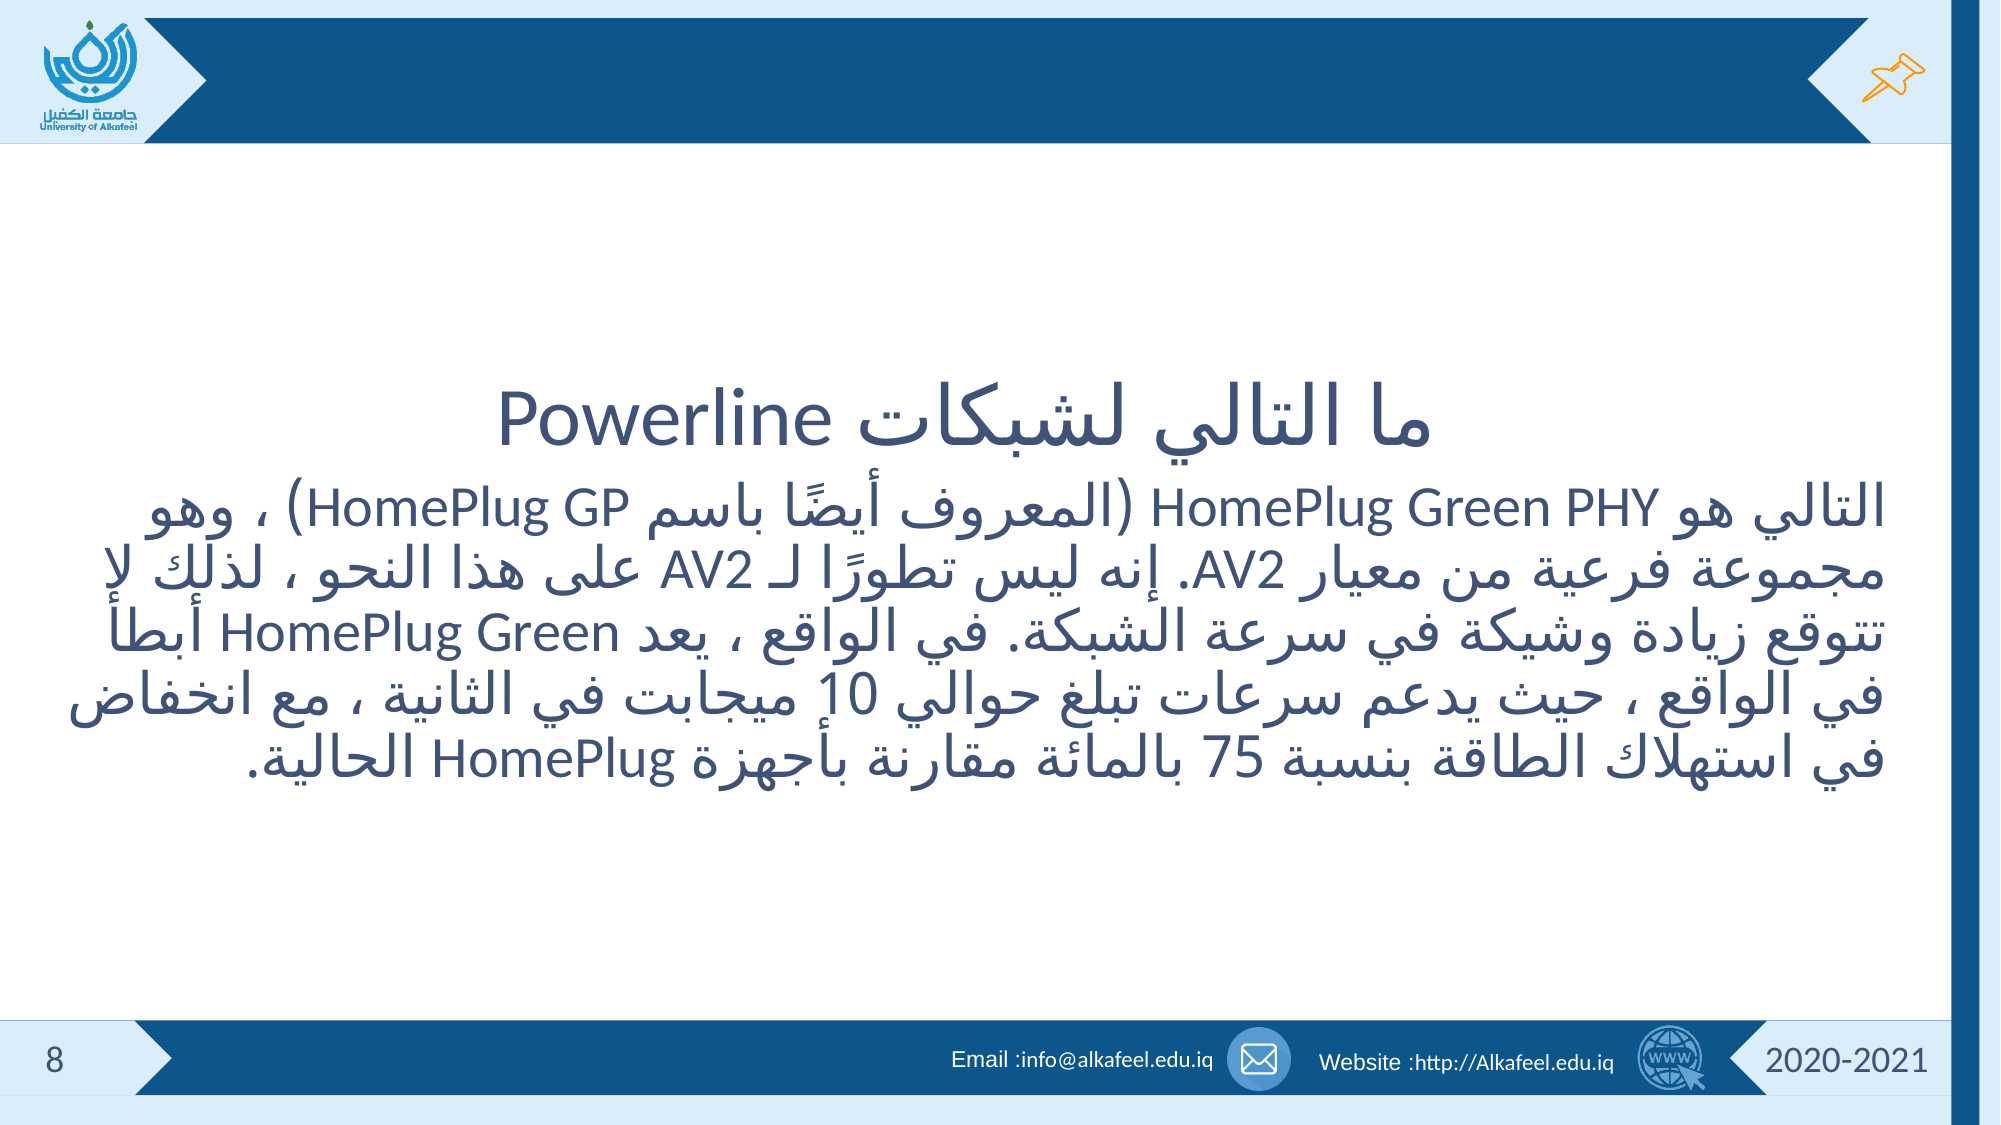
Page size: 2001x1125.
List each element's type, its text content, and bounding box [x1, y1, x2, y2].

slide_number 2020-2021 [1750, 1028, 1948, 1088]
picture [28, 16, 147, 138]
list ما التالي لشبكات Powerline التالي هو HomePlug Green PHY (المعروف أيضًا باسم HomePlug GP) ، وهو مجموعة فرعية من معيار AV2. إنه ليس تطورًا لـ AV2 على هذا النحو ، لذلك لا تتوقع زيادة وشيكة في سرعة الشبكة. في الواقع ، يعد HomePlug Green أبطأ في الواقع ، حيث يدعم سرعات تبلغ حوالي 10 ميجابت في الثانية ، مع انخفاض في استهلاك الطاقة بنسبة 75 بالمائة مقارنة بأجهزة HomePlug الحالية. [30, 165, 1915, 999]
slide_number 8 [30, 1028, 125, 1088]
